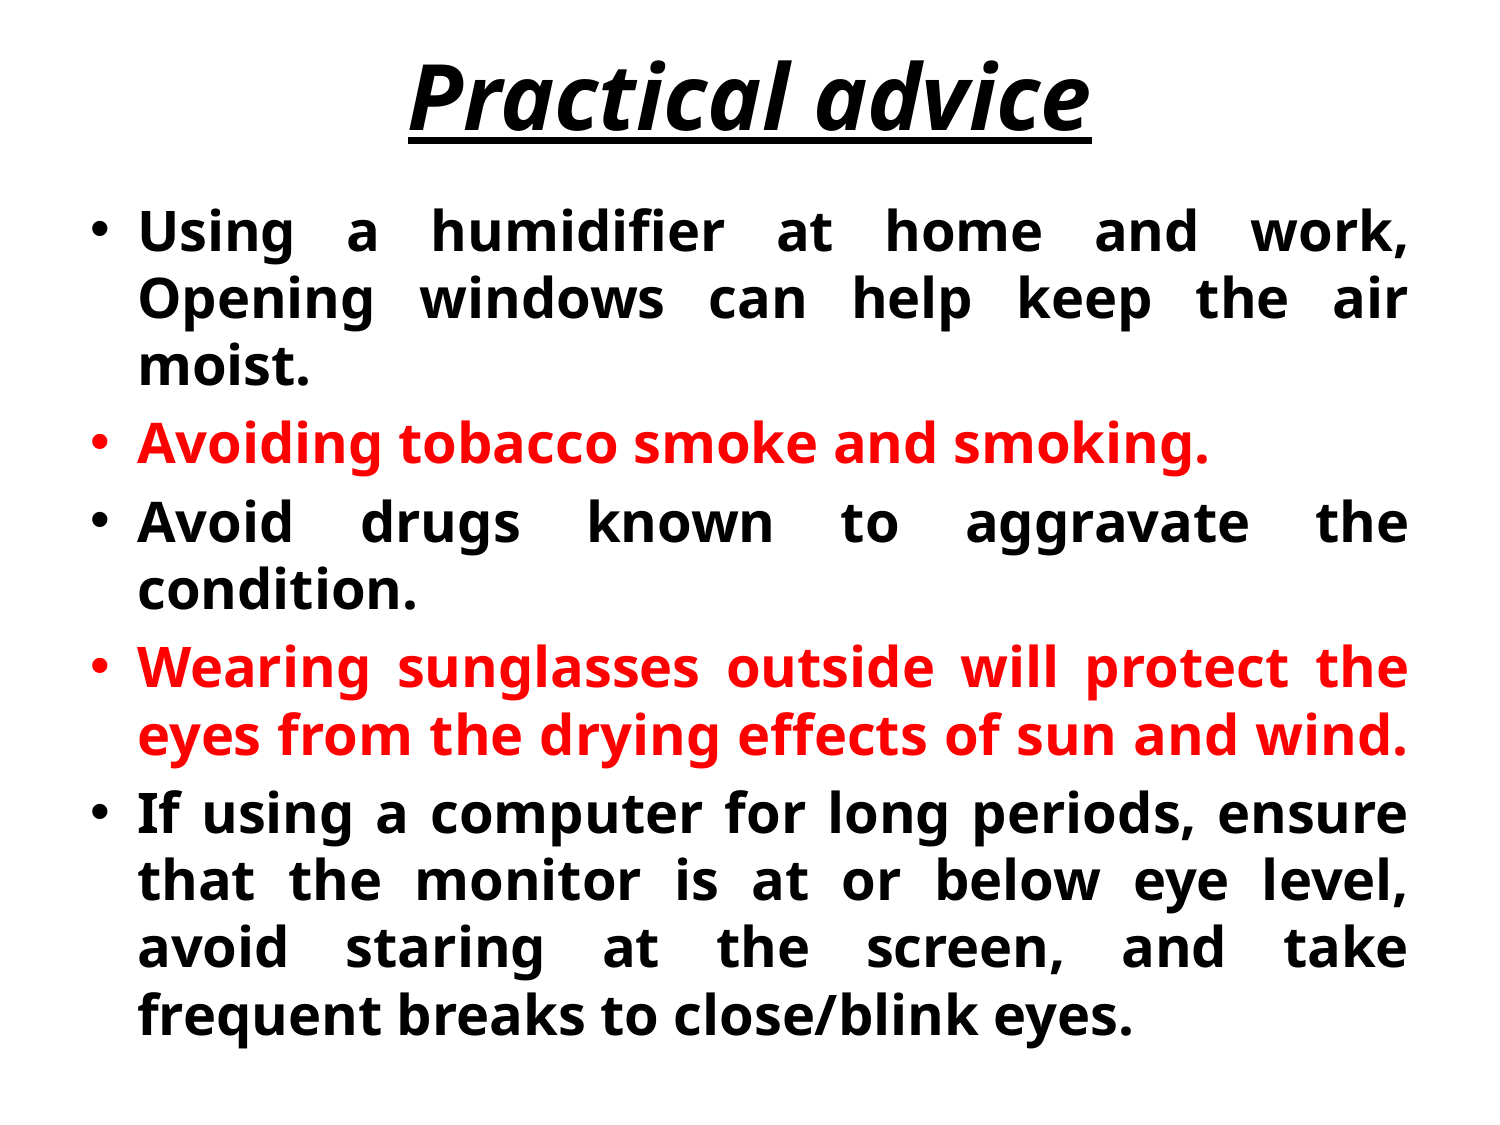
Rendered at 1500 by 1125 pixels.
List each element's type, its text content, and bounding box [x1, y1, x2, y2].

list Using a humidifier at home and work, Opening windows can help keep the air moist. Avoiding tobacco smoke and smoking. Avoid drugs known to aggravate the condition. Wearing sunglasses outside will protect the eyes from the drying effects of sun and wind. If using a computer for long periods, ensure that the monitor is at or below eye level, avoid staring at the screen, and take frequent breaks to close/blink eyes. [75, 187, 1425, 1088]
title Practical advice [75, 0, 1425, 187]
